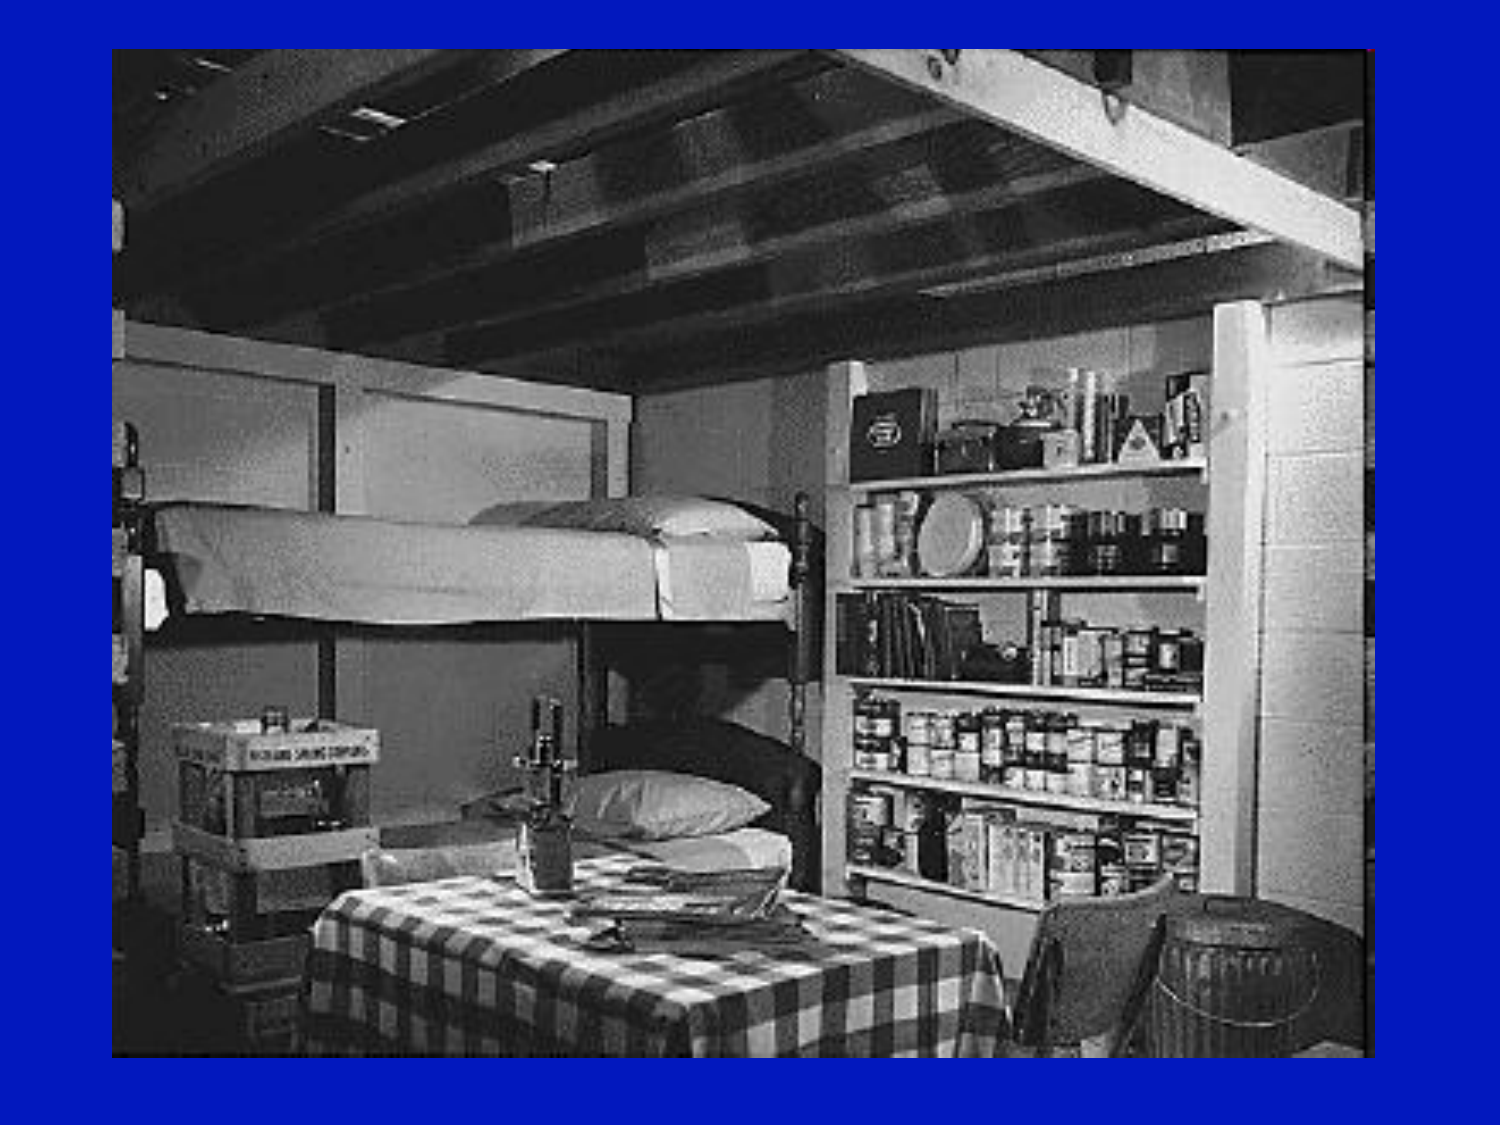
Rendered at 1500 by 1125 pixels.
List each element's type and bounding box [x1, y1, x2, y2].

picture [112, 49, 1376, 1058]
